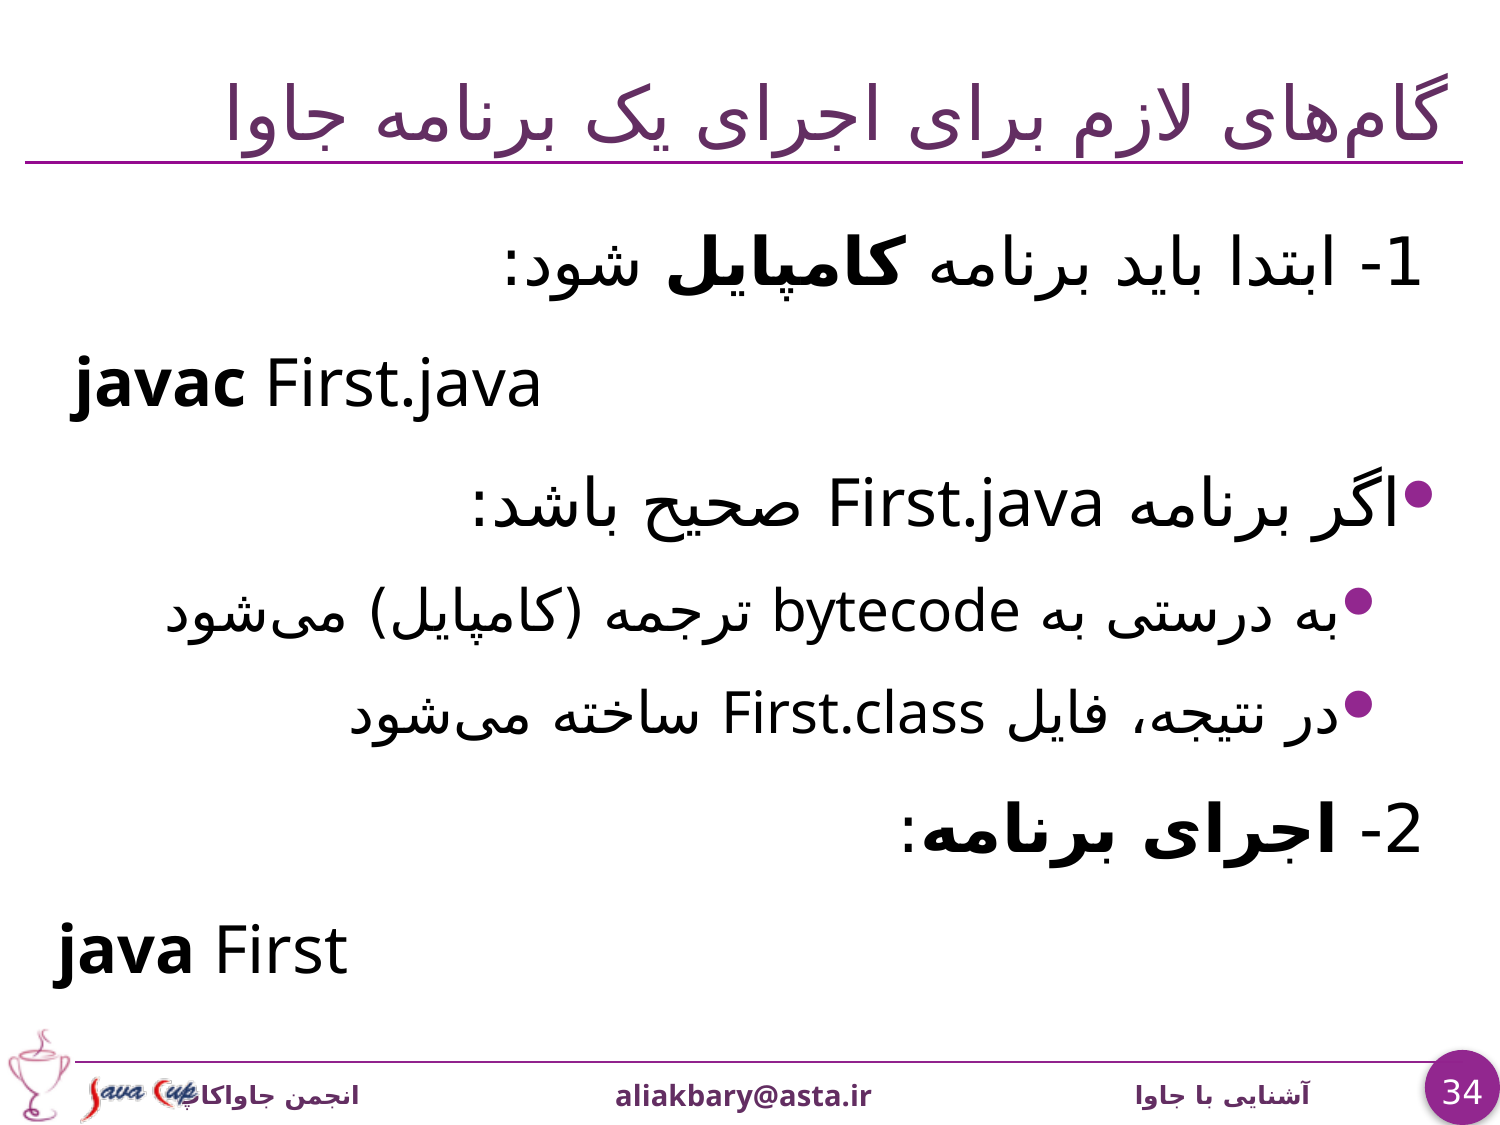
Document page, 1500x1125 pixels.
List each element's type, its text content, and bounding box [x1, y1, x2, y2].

picture [79, 1076, 200, 1125]
picture [6, 1028, 75, 1125]
title گام‌های لازم برای اجرای یک برنامه جاوا [24, 37, 1463, 163]
list 1- ابتدا باید برنامه کامپایل شود: javac First.java اگر برنامه First.java صحیح باشد: به درستی به bytecode ترجمه (کامپایل) می‌شود در نتیجه، فایل First.class ساخته می‌شود 2- اجرای برنامه: java First [24, 187, 1463, 1063]
